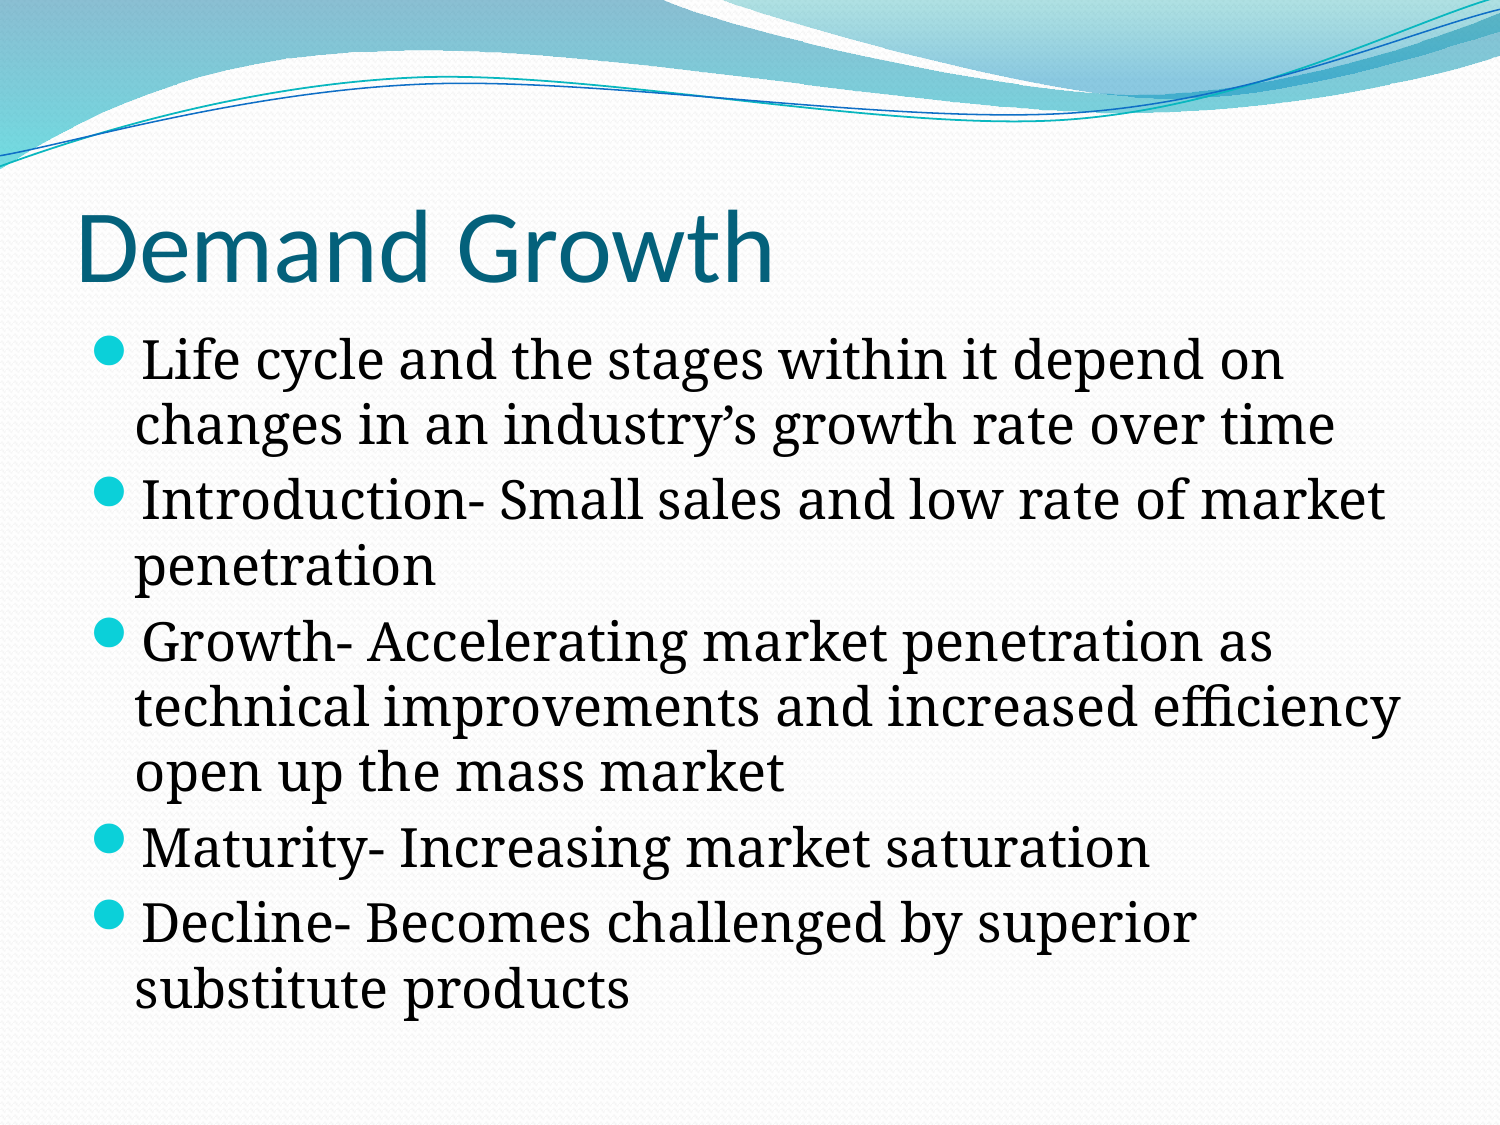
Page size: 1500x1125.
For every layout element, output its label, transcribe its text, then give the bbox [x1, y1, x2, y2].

list Life cycle and the stages within it depend on changes in an industry’s growth rate over time Introduction- Small sales and low rate of market penetration Growth- Accelerating market penetration as technical improvements and increased efficiency open up the mass market Maturity- Increasing market saturation Decline- Becomes challenged by superior substitute products [75, 317, 1425, 1038]
title Demand Growth [75, 115, 1425, 303]
